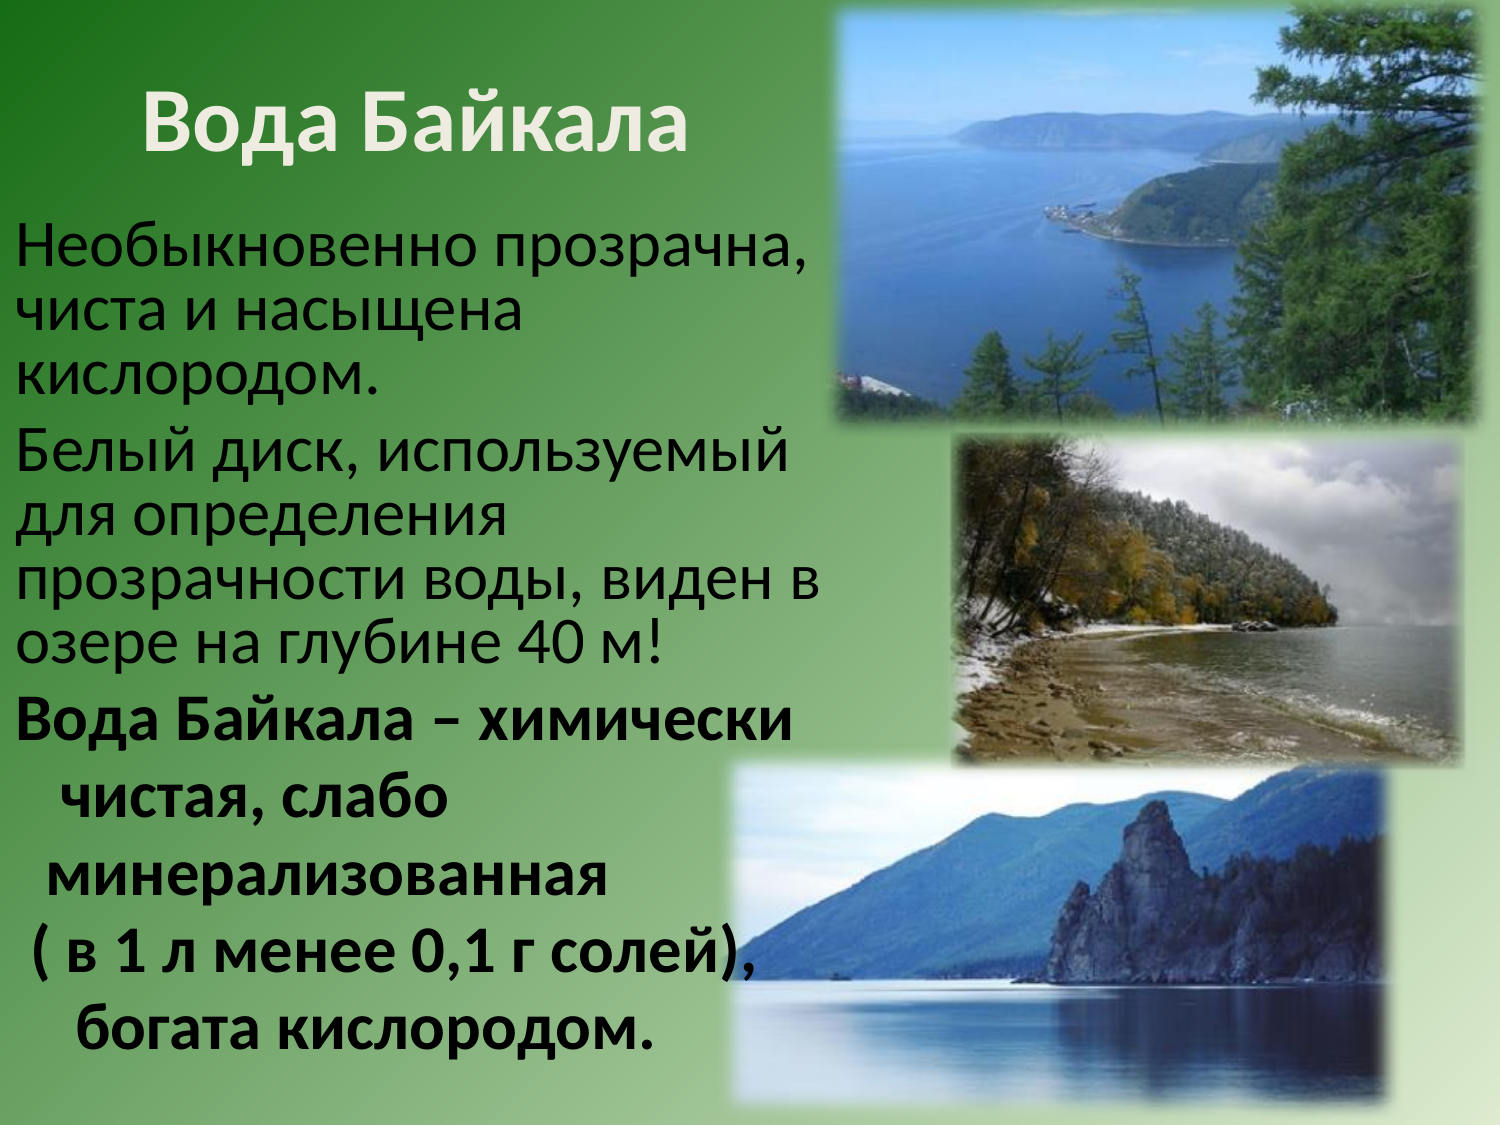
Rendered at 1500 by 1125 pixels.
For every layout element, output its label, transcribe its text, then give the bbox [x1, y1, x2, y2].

picture [714, 0, 1493, 1122]
list Необыкновенно прозрачна, чиста и насыщена кислородом. Белый диск, используемый для определения прозрачности воды, виден в озере на глубине 40 м! Вода Байкала – химически чистая, слабо минерализованная ( в 1 л менее 0,1 г солей), богата кислородом. [0, 209, 904, 1125]
title Вода Байкала [0, 20, 814, 209]
